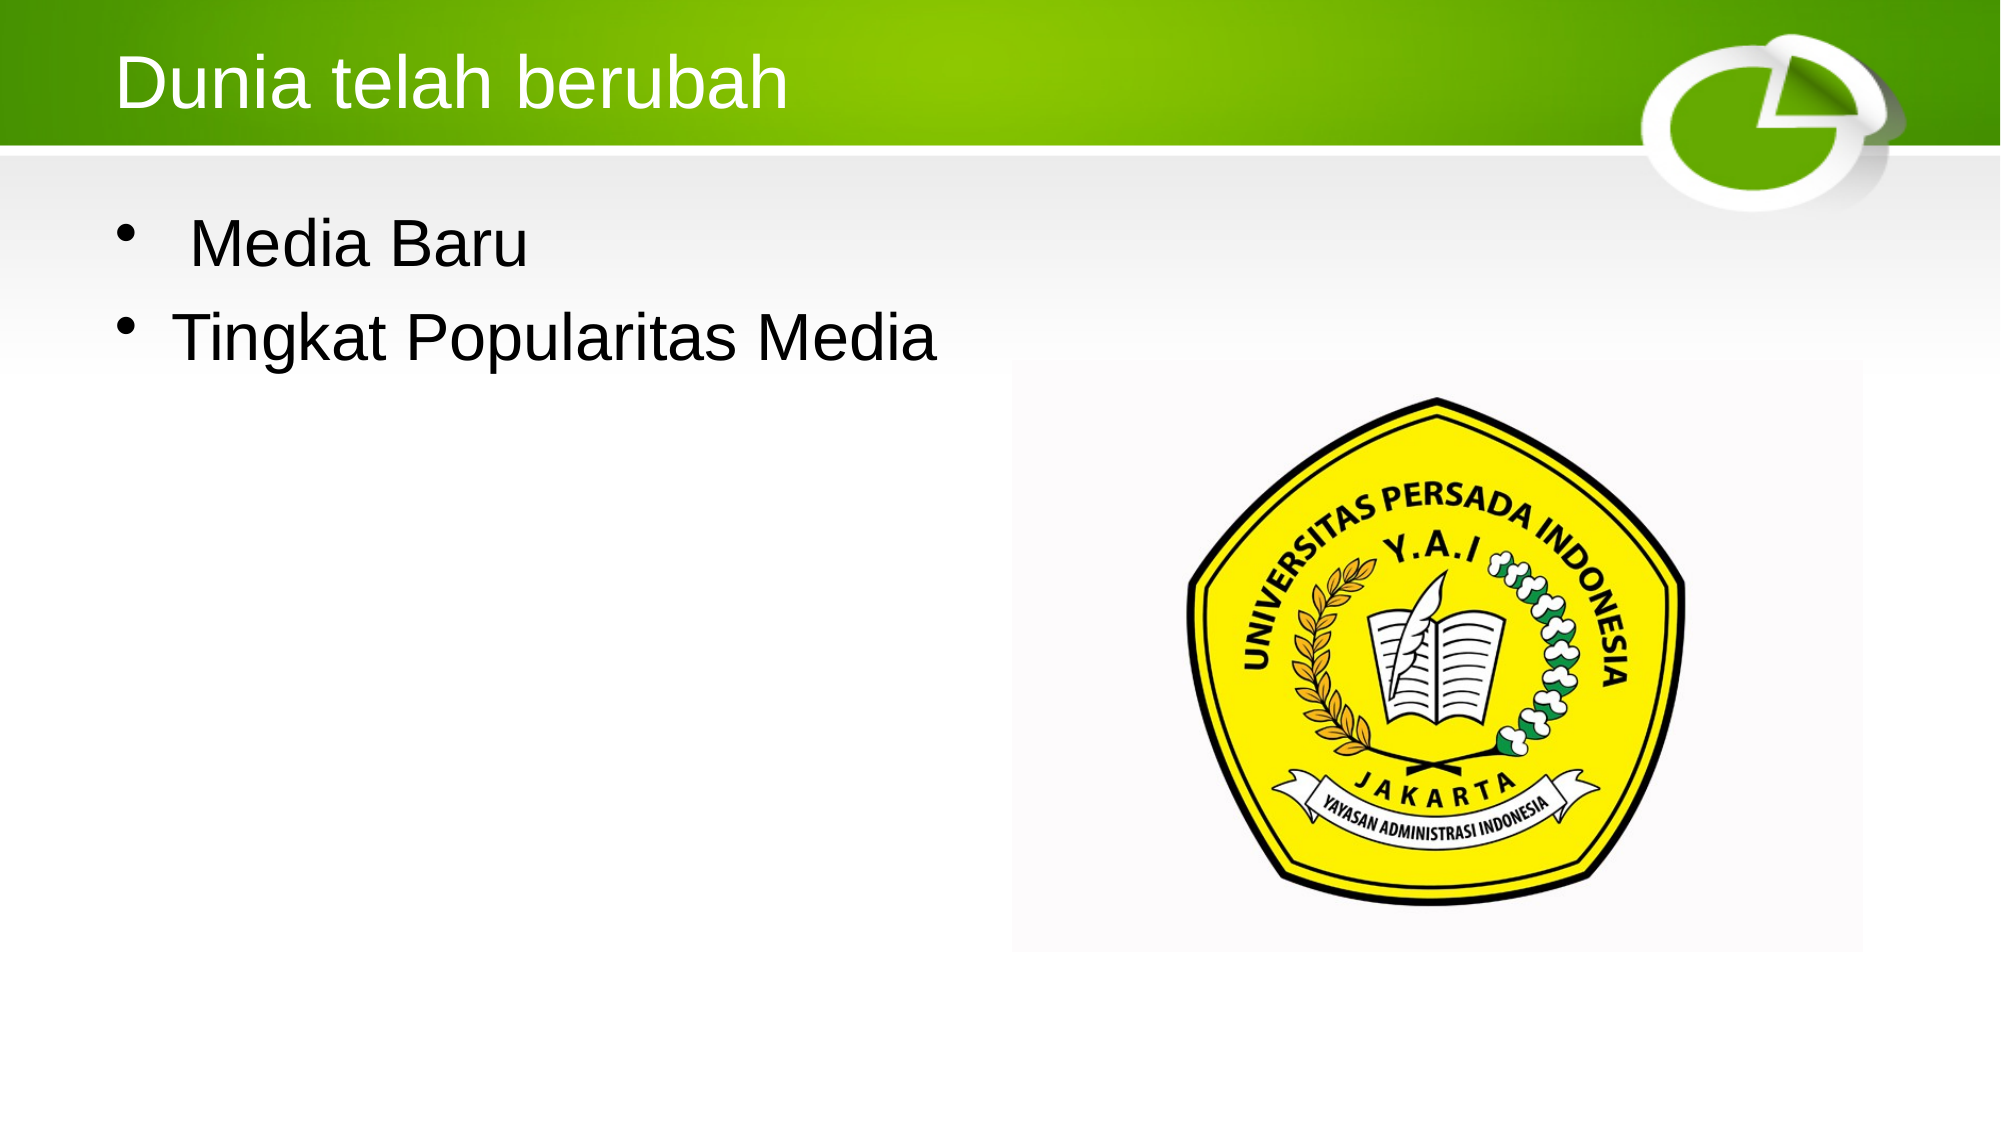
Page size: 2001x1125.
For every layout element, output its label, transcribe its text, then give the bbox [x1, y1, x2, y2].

list Media Baru Tingkat Popularitas Media [99, 192, 1901, 1006]
title Dunia telah berubah [99, 30, 1901, 127]
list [1012, 360, 1863, 952]
picture [0, 0, 2001, 1125]
